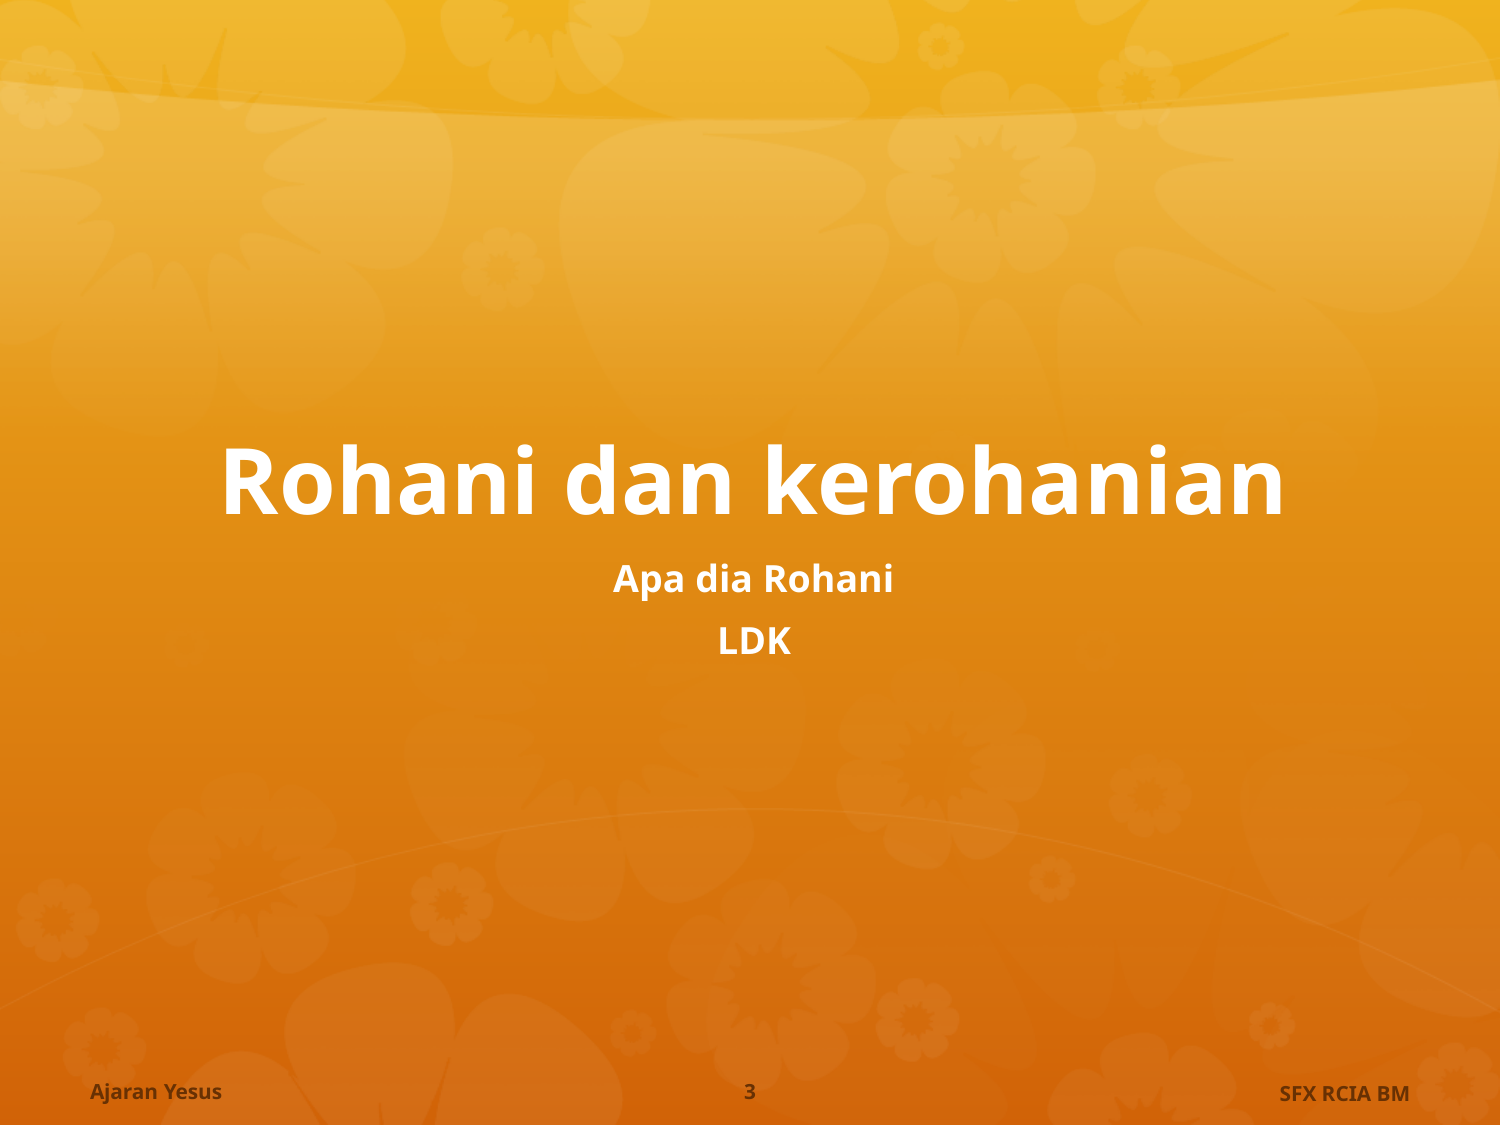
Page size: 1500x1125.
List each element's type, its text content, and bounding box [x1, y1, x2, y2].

list Apa dia Rohani LDK [132, 542, 1376, 831]
title Rohani dan kerohanian [132, 266, 1376, 542]
slide_number SFX RCIA BM [900, 1062, 1425, 1123]
footer Ajaran Yesus [75, 1062, 600, 1123]
slide_number 3 [706, 1062, 794, 1123]
picture [0, 0, 1500, 1125]
